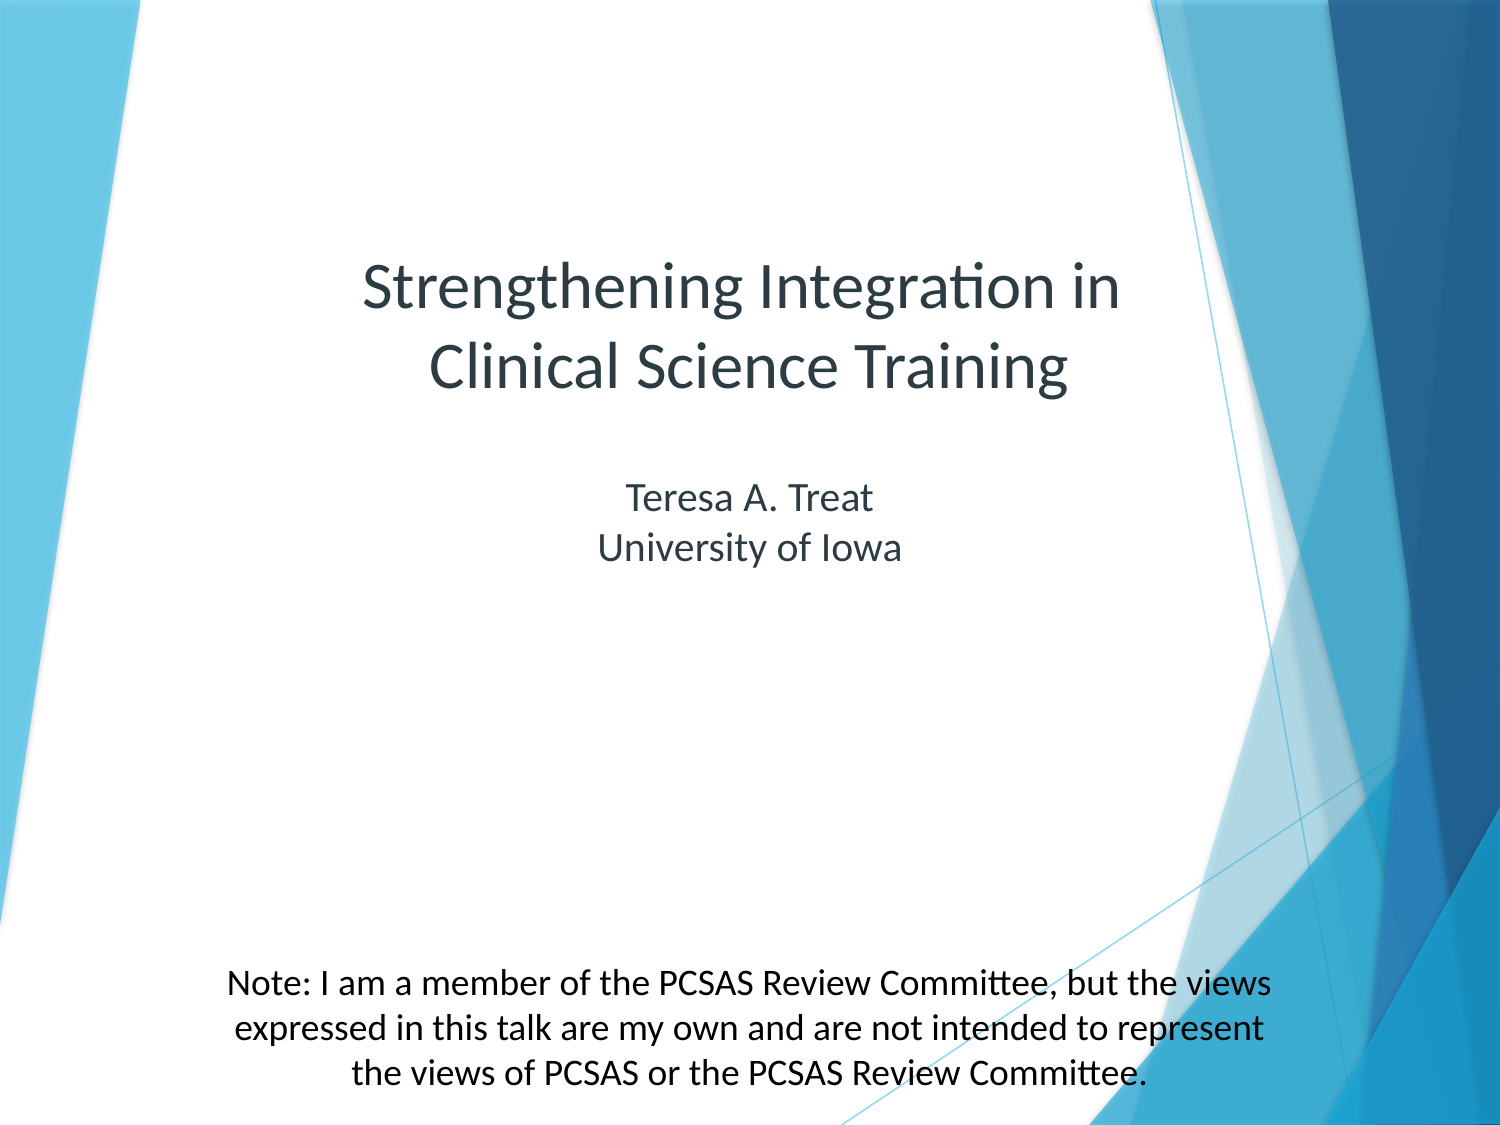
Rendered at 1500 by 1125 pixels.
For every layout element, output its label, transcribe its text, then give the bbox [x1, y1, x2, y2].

title Strengthening Integration in Clinical Science Training Teresa A. Treat University of Iowa [153, 73, 1347, 628]
text_box Note: I am a member of the PCSAS Review Committee, but the views expressed in this talk are my own and are not intended to represent the views of PCSAS or the PCSAS Review Committee. [197, 950, 1303, 1100]
